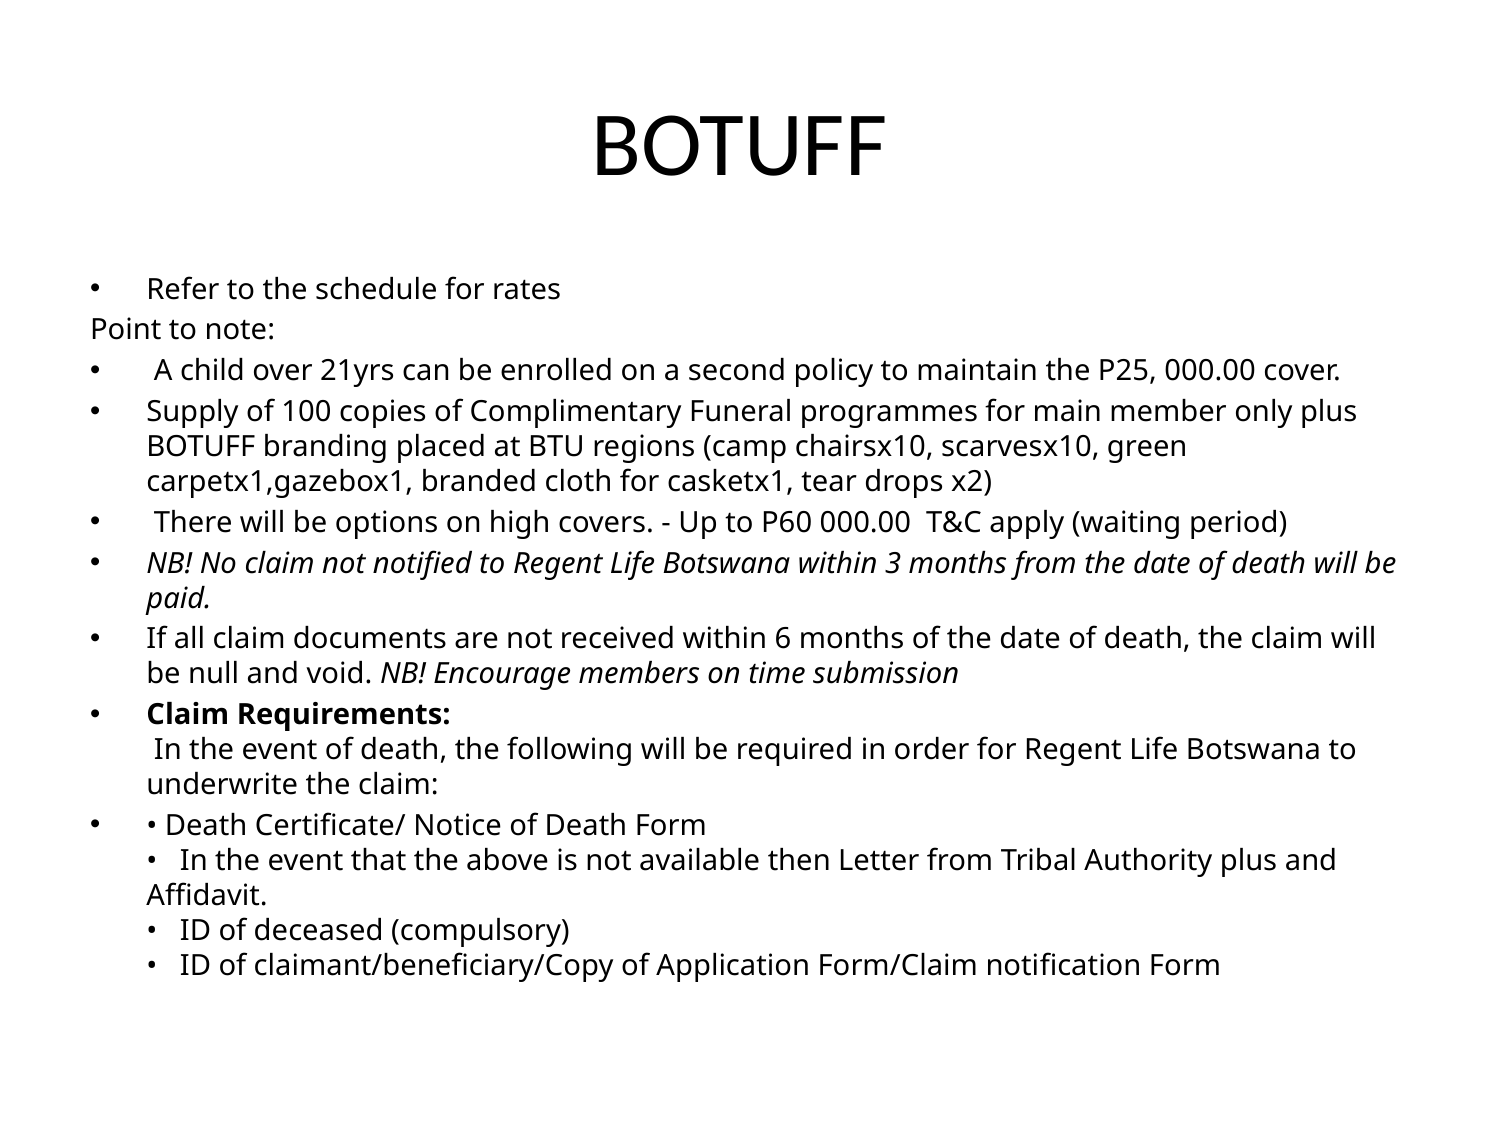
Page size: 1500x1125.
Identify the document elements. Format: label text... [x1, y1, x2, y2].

list Refer to the schedule for rates Point to note: A child over 21yrs can be enrolled on a second policy to maintain the P25, 000.00 cover. Supply of 100 copies of Complimentary Funeral programmes for main member only plus BOTUFF branding placed at BTU regions (camp chairsx10, scarvesx10, green carpetx1,gazebox1, branded cloth for casketx1, tear drops x2) There will be options on high covers. - Up to P60 000.00 T&C apply (waiting period) NB! No claim not notiﬁed to Regent Life Botswana within 3 months from the date of death will be paid. If all claim documents are not received within 6 months of the date of death, the claim will be null and void. NB! Encourage members on time submission Claim Requirements: In the event of death, the following will be required in order for Regent Life Botswana to underwrite the claim: • Death Certiﬁcate/ Notice of Death Form • In the event that the above is not available then Letter from Tribal Authority plus and Aﬃdavit. • ID of deceased (compulsory) • ID of claimant/beneﬁciary/Copy of Application Form/Claim notiﬁcation Form [75, 262, 1425, 1005]
title BOTUFF [75, 45, 1425, 233]
